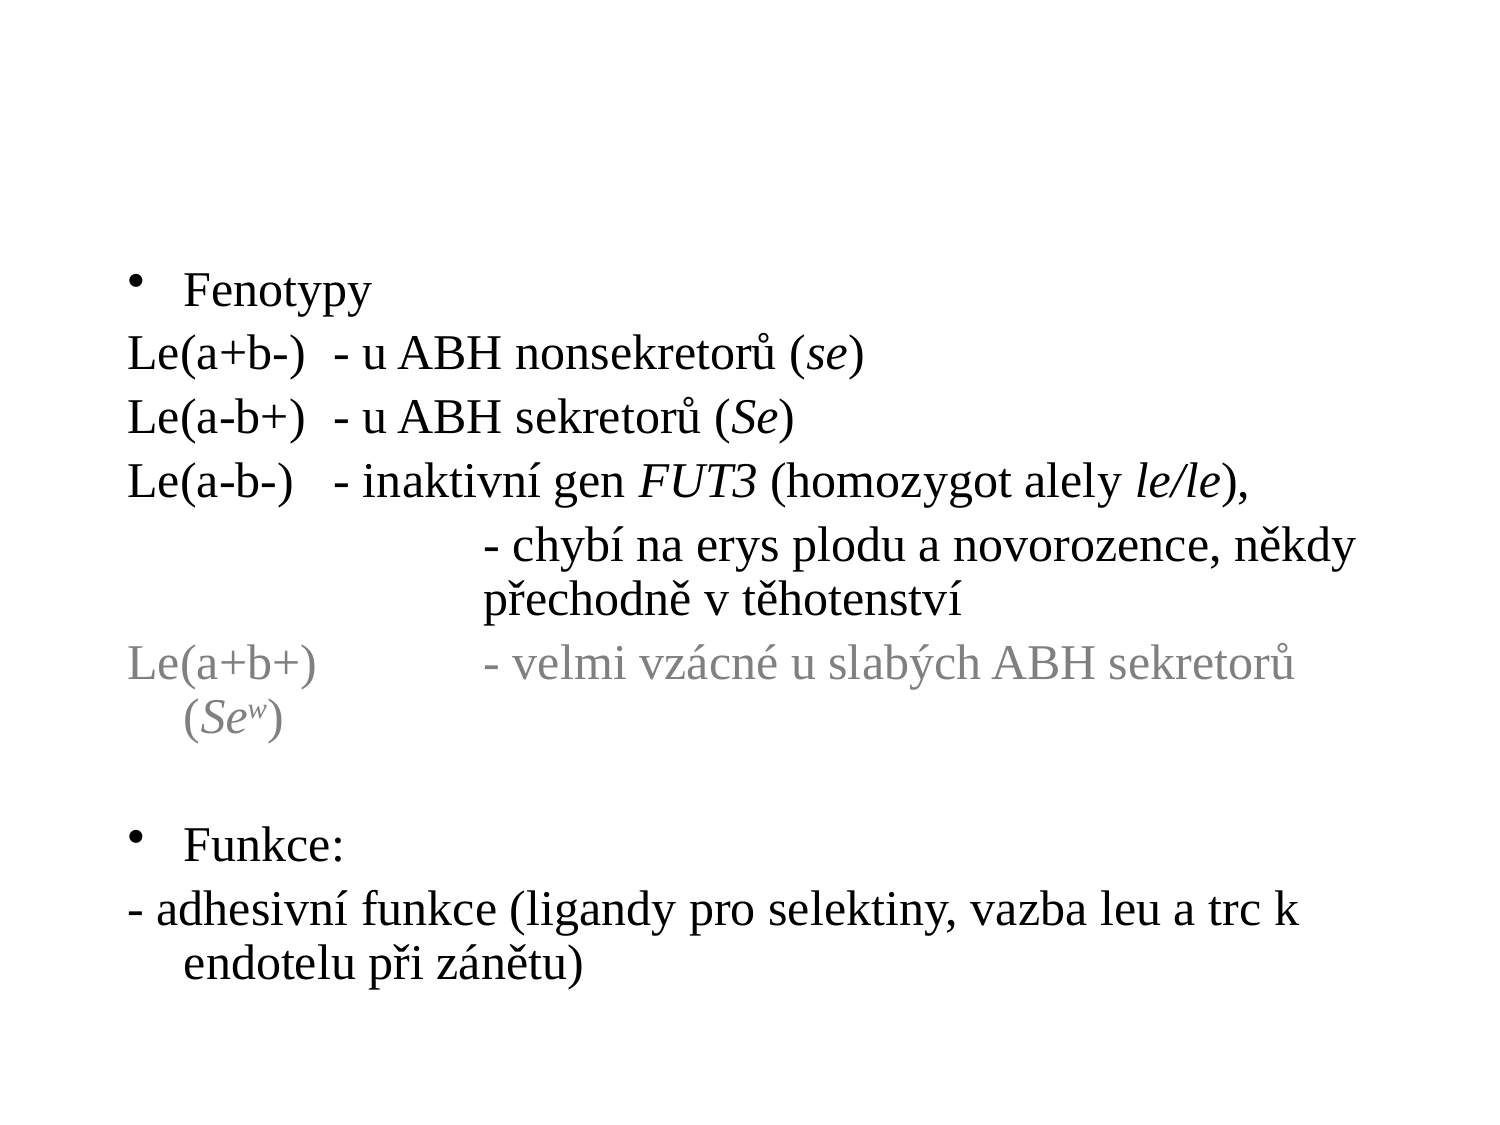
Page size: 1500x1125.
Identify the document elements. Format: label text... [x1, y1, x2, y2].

list Fenotypy Le(a+b-) - u ABH nonsekretorů (se) Le(a-b+) - u ABH sekretorů (Se) Le(a-b-) - inaktivní gen FUT3 (homozygot alely le/le), - chybí na erys plodu a novorozence, někdy přechodně v těhotenství Le(a+b+) - velmi vzácné u slabých ABH sekretorů (Sew) Funkce: - adhesivní funkce (ligandy pro selektiny, vazba leu a trc k endotelu při zánětu) [112, 255, 1400, 1000]
